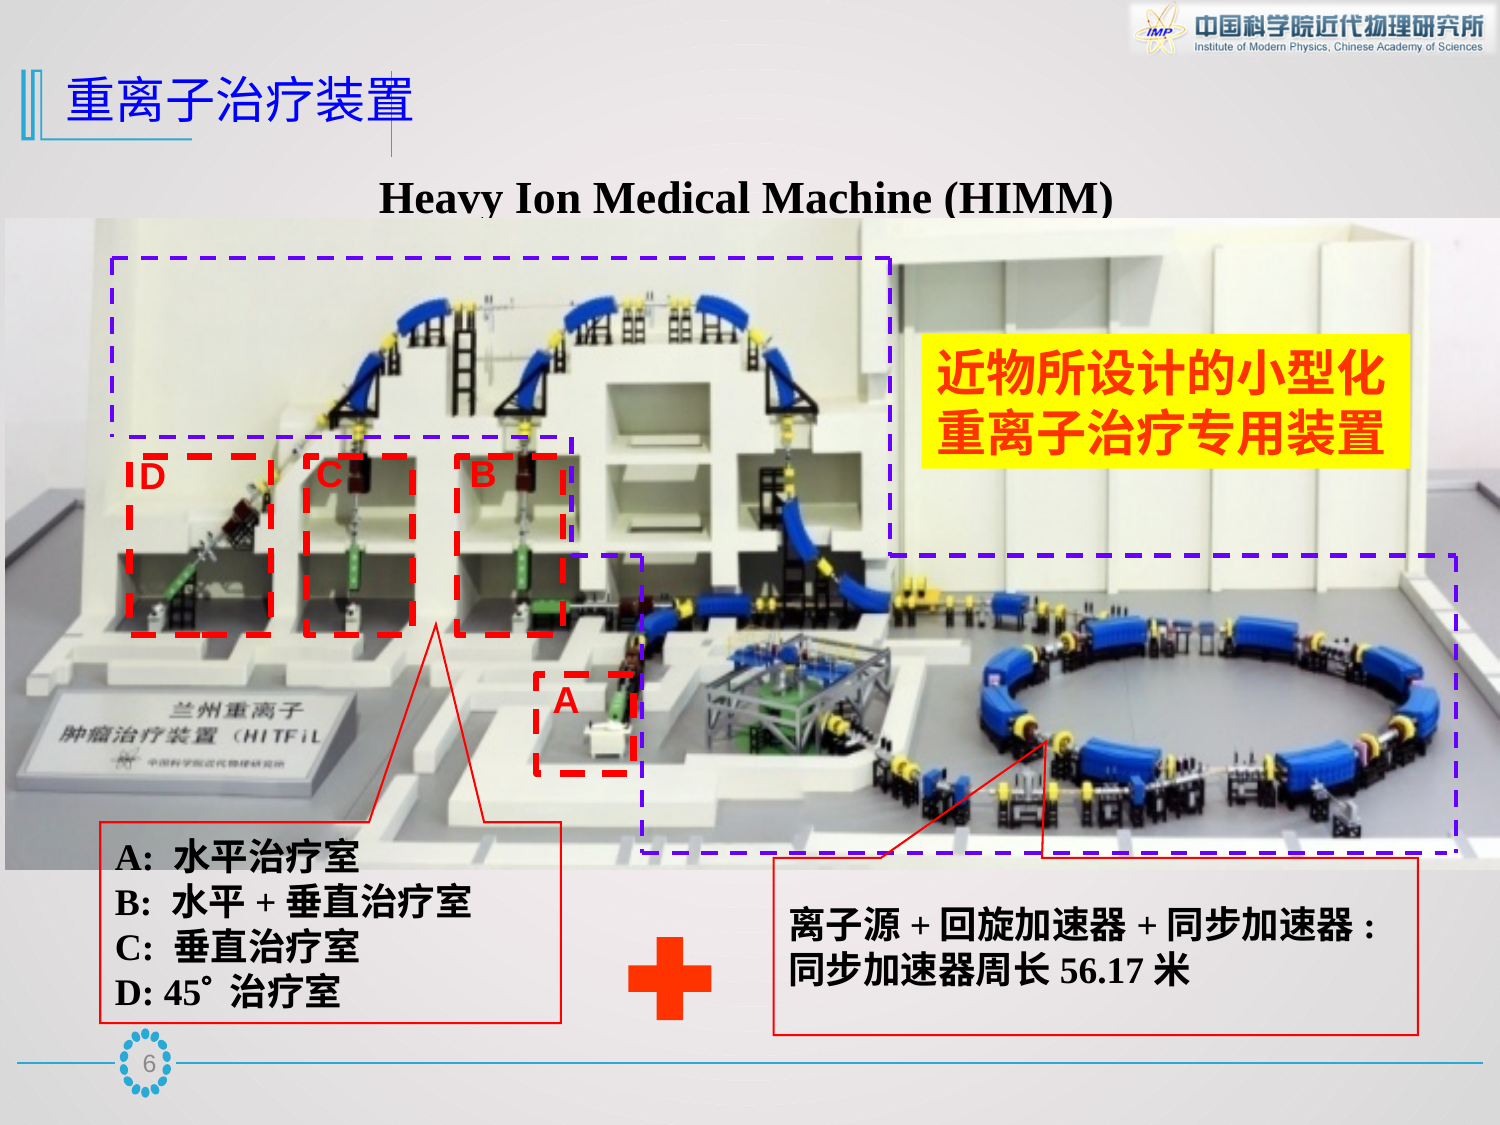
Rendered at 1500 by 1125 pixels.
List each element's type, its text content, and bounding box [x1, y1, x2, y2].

picture [1125, 0, 1500, 60]
slide_number 6 [127, 1039, 164, 1086]
text_box A: 水平治疗室 B: 水平+垂直治疗室 C: 垂直治疗室 D: 45 治疗室 [100, 882, 561, 1024]
text_box Heavy Ion Medical Machine (HIMM) [364, 144, 1211, 217]
text_box 重离子治疗装置 [51, 42, 980, 155]
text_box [5, 218, 1500, 870]
text_box 离子源+回旋加速器+同步加速器:同步加速器周长56.17米 [773, 882, 1418, 1036]
text_box [628, 937, 712, 1021]
